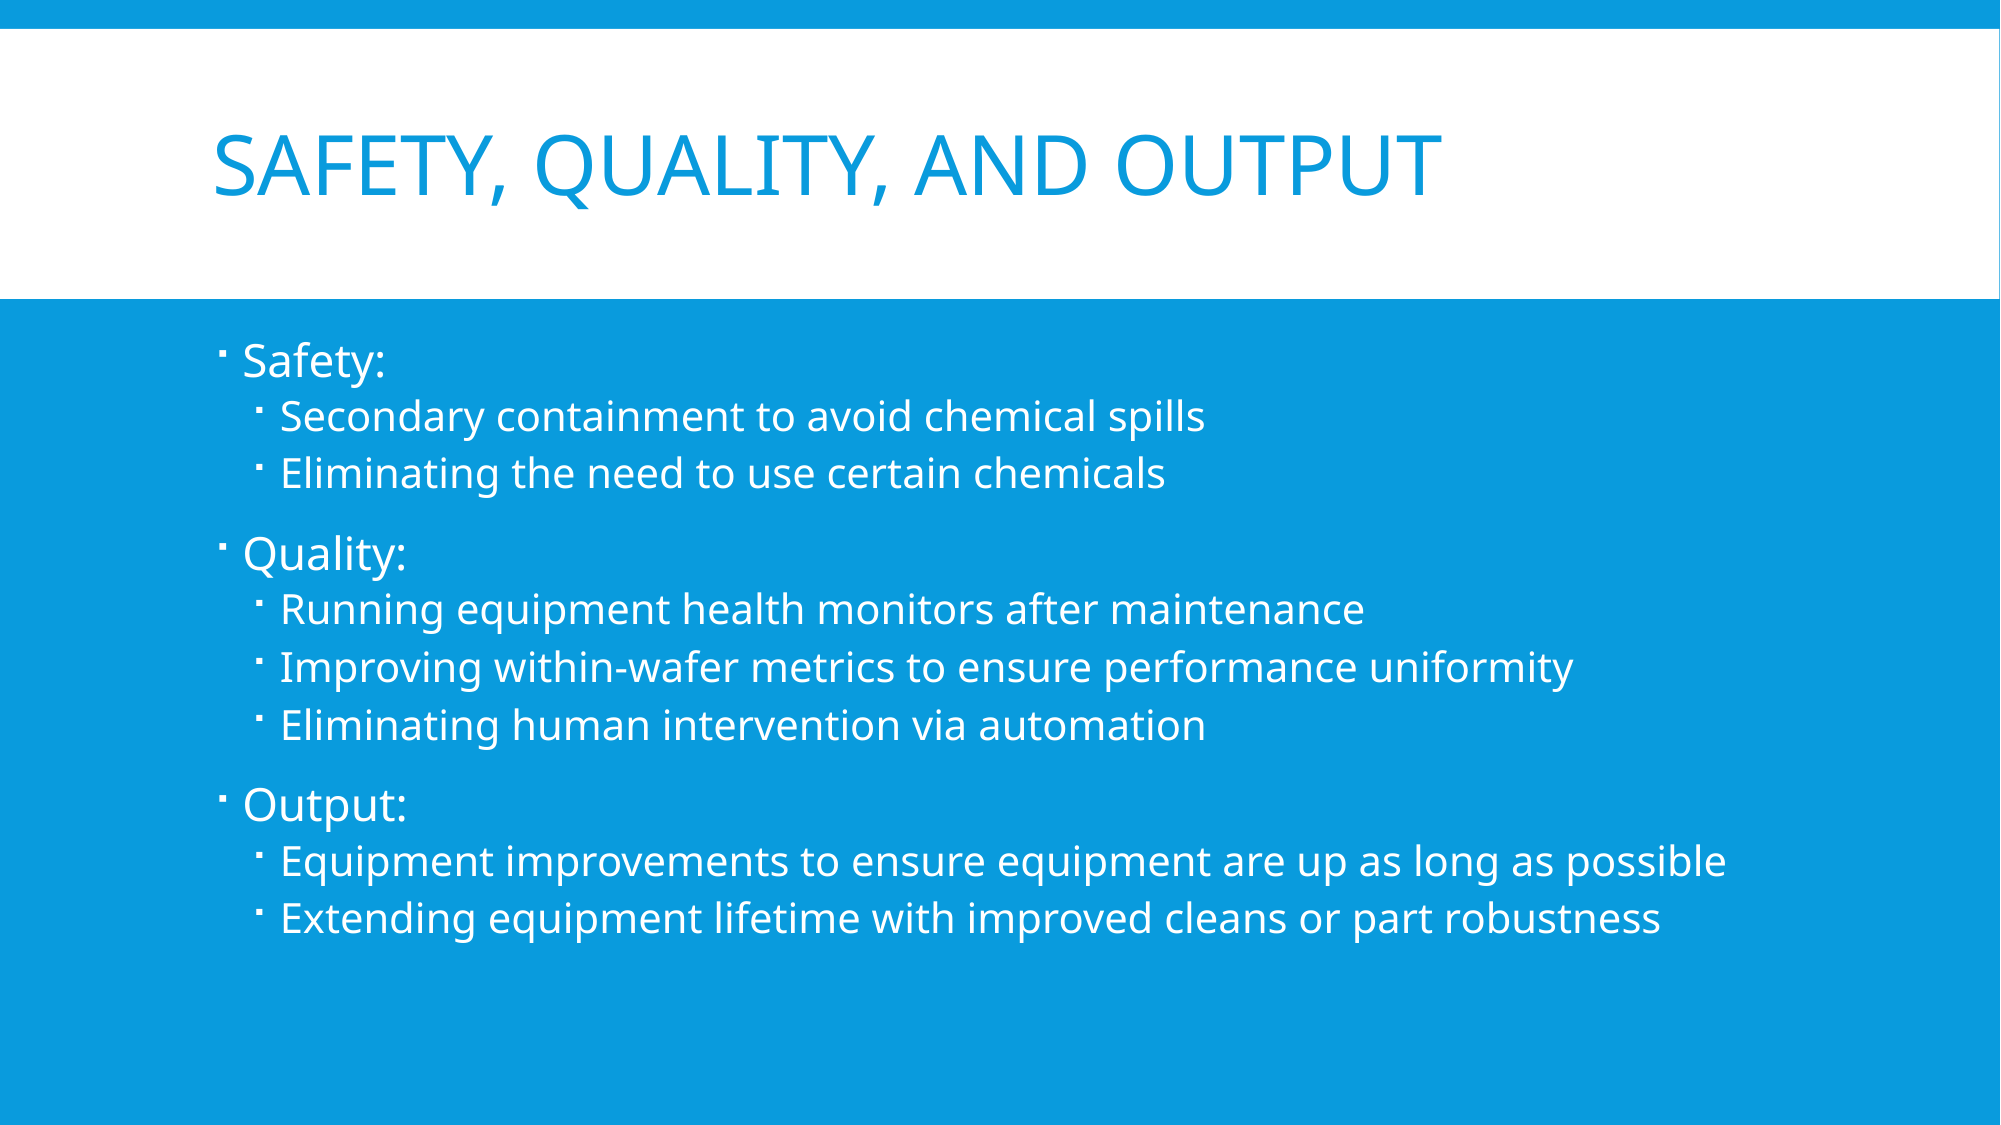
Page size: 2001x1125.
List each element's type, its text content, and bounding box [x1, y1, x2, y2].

title Safety, quality, and output [197, 46, 1803, 295]
list Safety: Secondary containment to avoid chemical spills Eliminating the need to use certain chemicals Quality: Running equipment health monitors after maintenance Improving within-wafer metrics to ensure performance uniformity Eliminating human intervention via automation Output: Equipment improvements to ensure equipment are up as long as possible Extending equipment lifetime with improved cleans or part robustness [197, 329, 1803, 1020]
